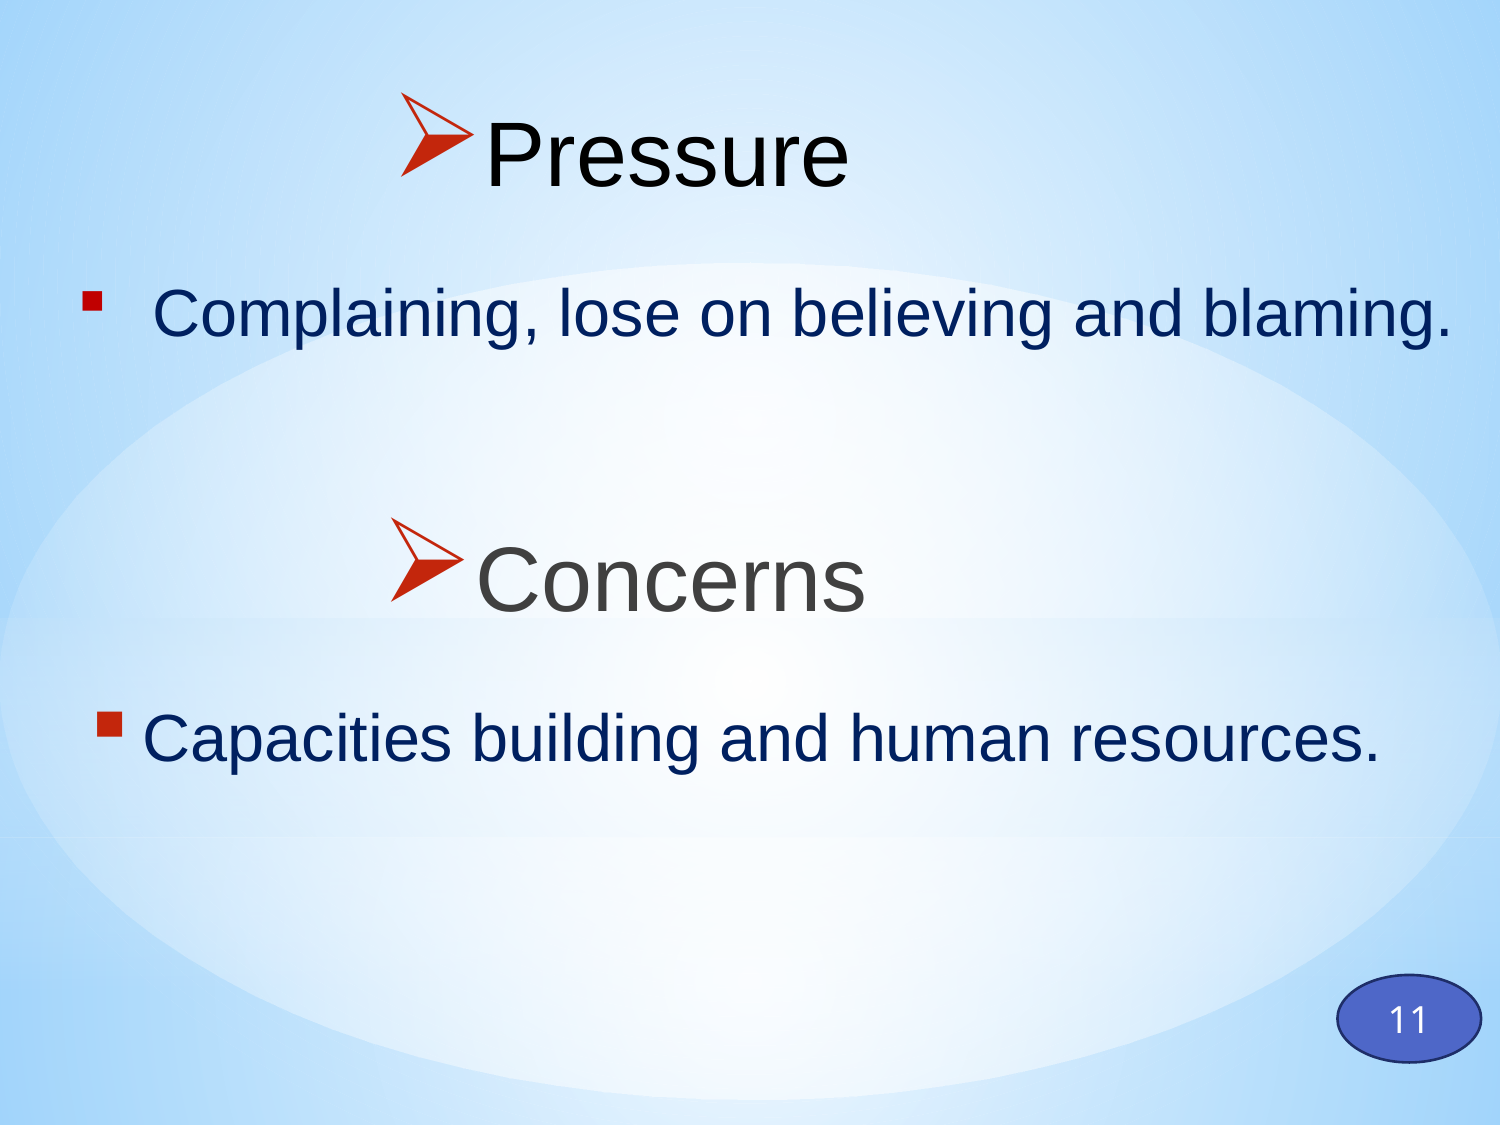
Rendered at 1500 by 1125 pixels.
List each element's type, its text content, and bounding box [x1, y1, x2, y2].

text_box Complaining, lose on believing and blaming. [62, 262, 1488, 358]
text_box Capacities building and human resources. [74, 687, 1413, 888]
title Pressure [87, 87, 1156, 262]
text_box 11 [1336, 973, 1483, 1064]
text_box Concerns [93, 512, 1157, 650]
